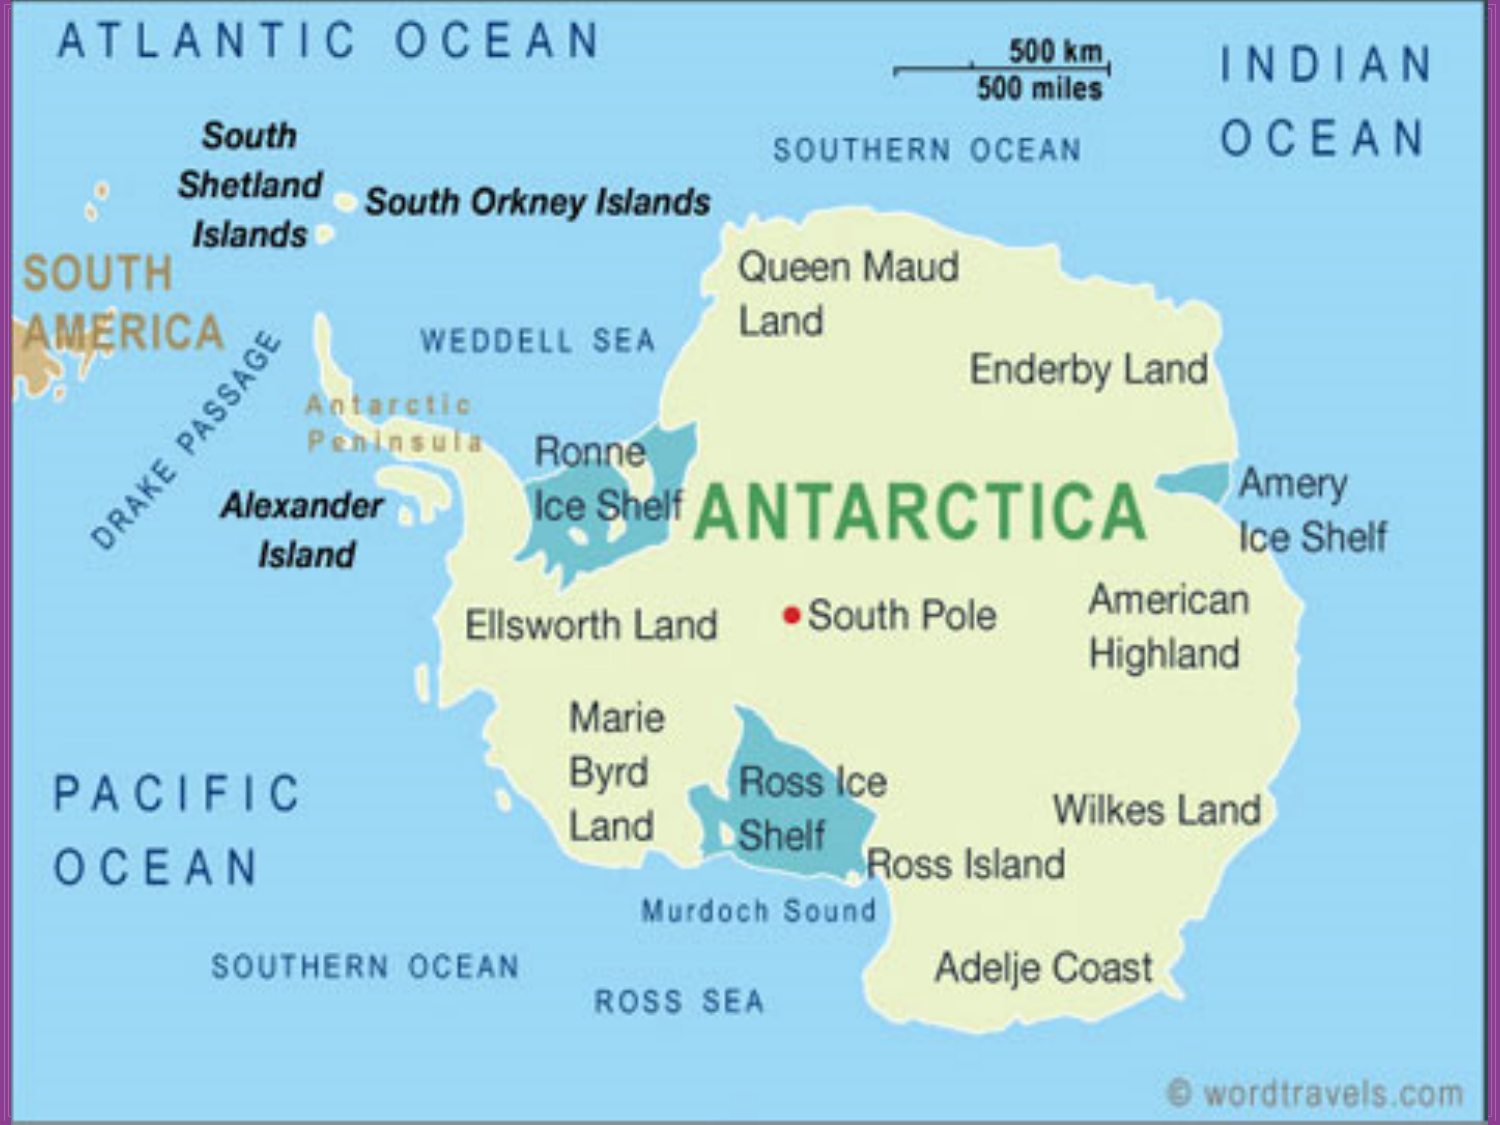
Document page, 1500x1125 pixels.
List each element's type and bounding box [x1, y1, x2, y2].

list [11, 0, 1488, 1125]
